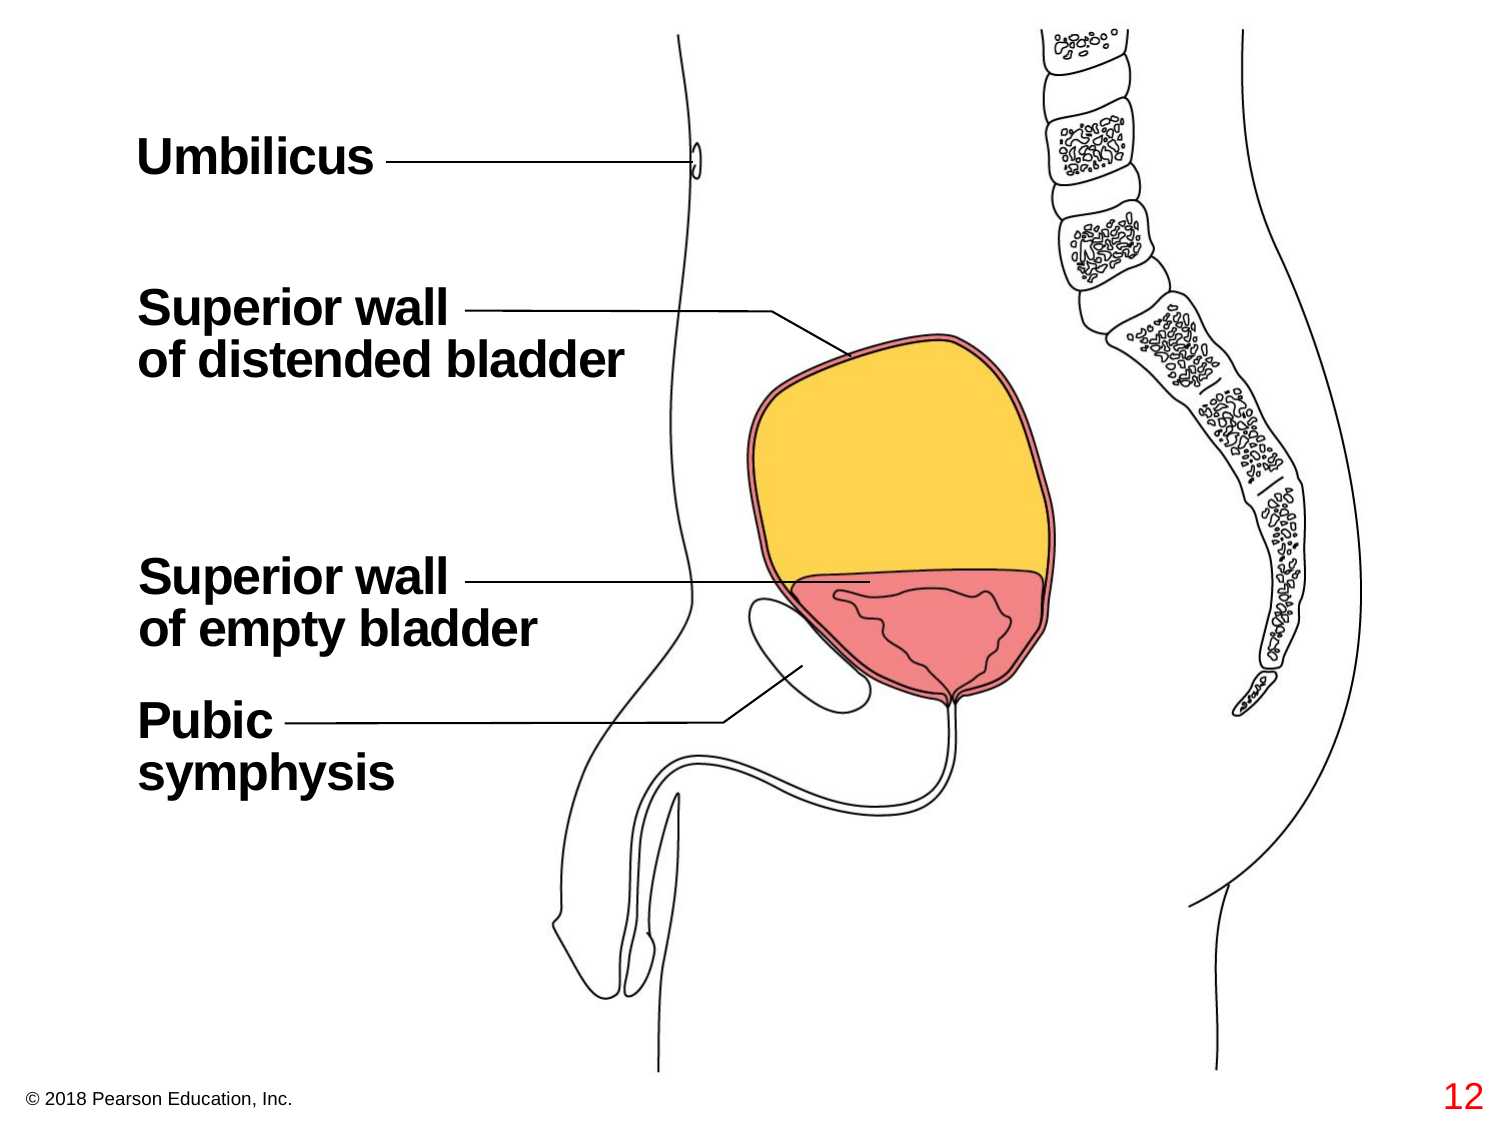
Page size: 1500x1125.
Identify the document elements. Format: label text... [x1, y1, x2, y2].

picture [130, 22, 1370, 1076]
slide_number 12 [1149, 1064, 1500, 1125]
